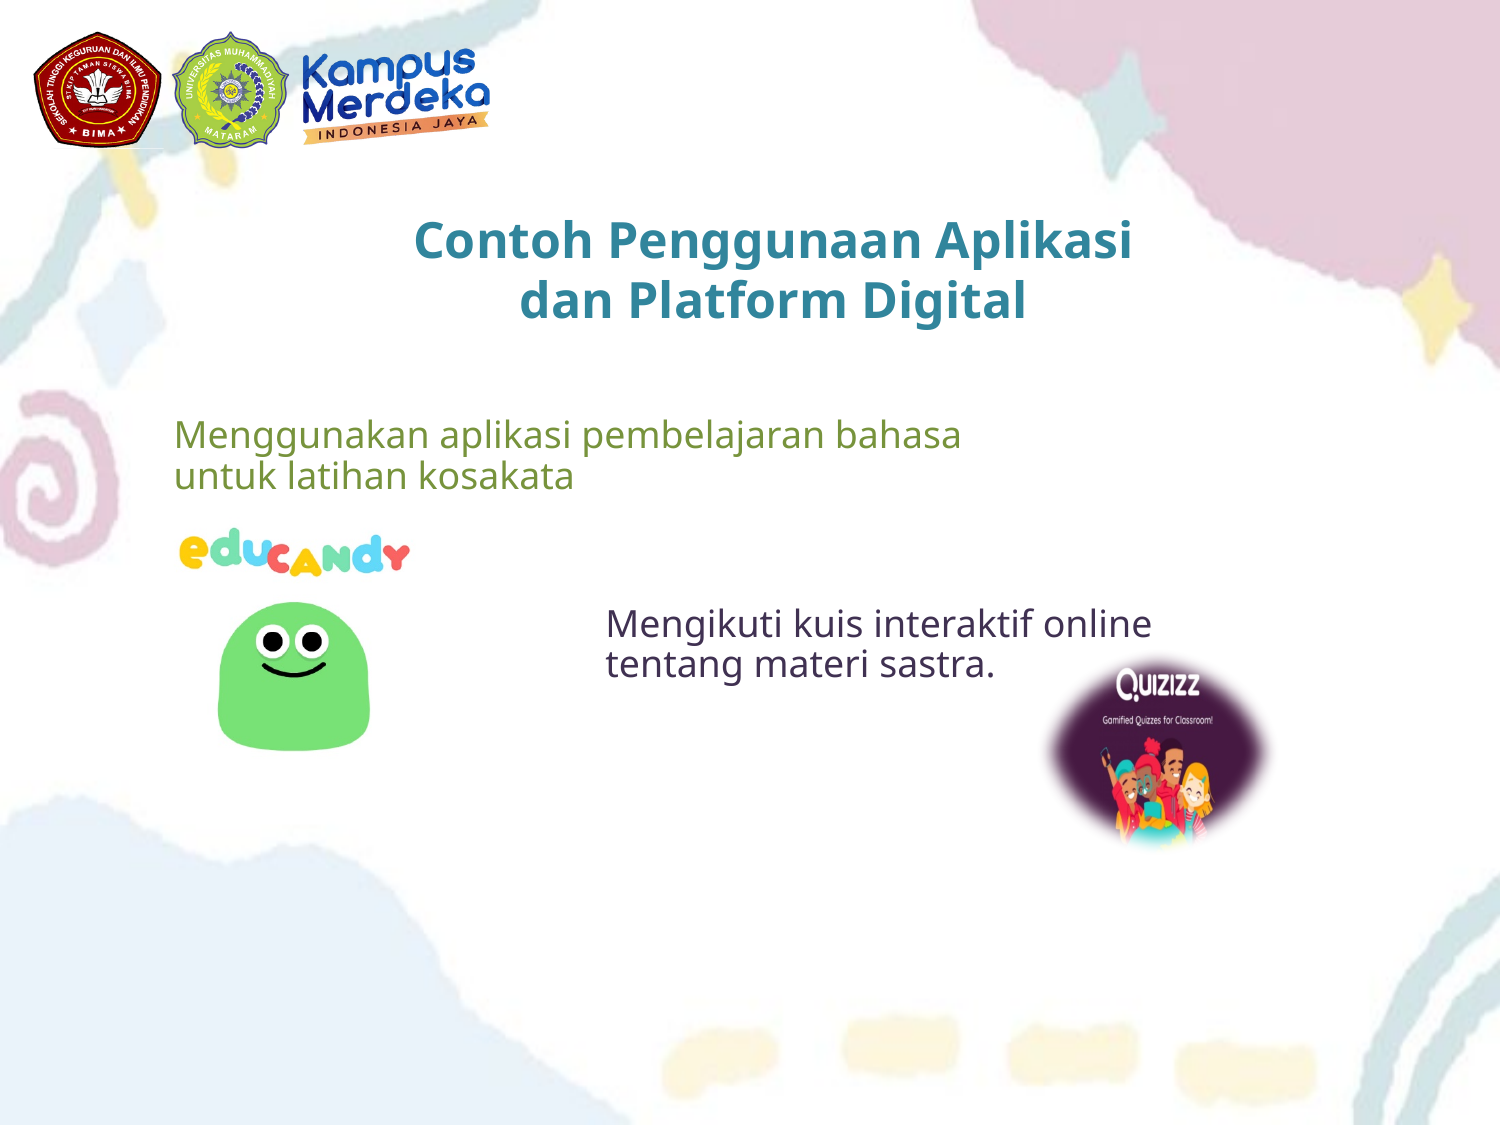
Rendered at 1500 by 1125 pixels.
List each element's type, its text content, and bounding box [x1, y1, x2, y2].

text_box [29, 30, 164, 149]
text_box [170, 30, 290, 149]
text_box Mengikuti kuis interaktif online tentang materi sastra. [590, 597, 1312, 694]
text_box Contoh Penggunaan Aplikasi dan Platform Digital [360, 201, 1188, 336]
text_box [290, 43, 491, 149]
picture [0, 0, 1500, 1125]
text_box Menggunakan aplikasi pembelajaran bahasa untuk latihan kosakata [158, 409, 1023, 505]
